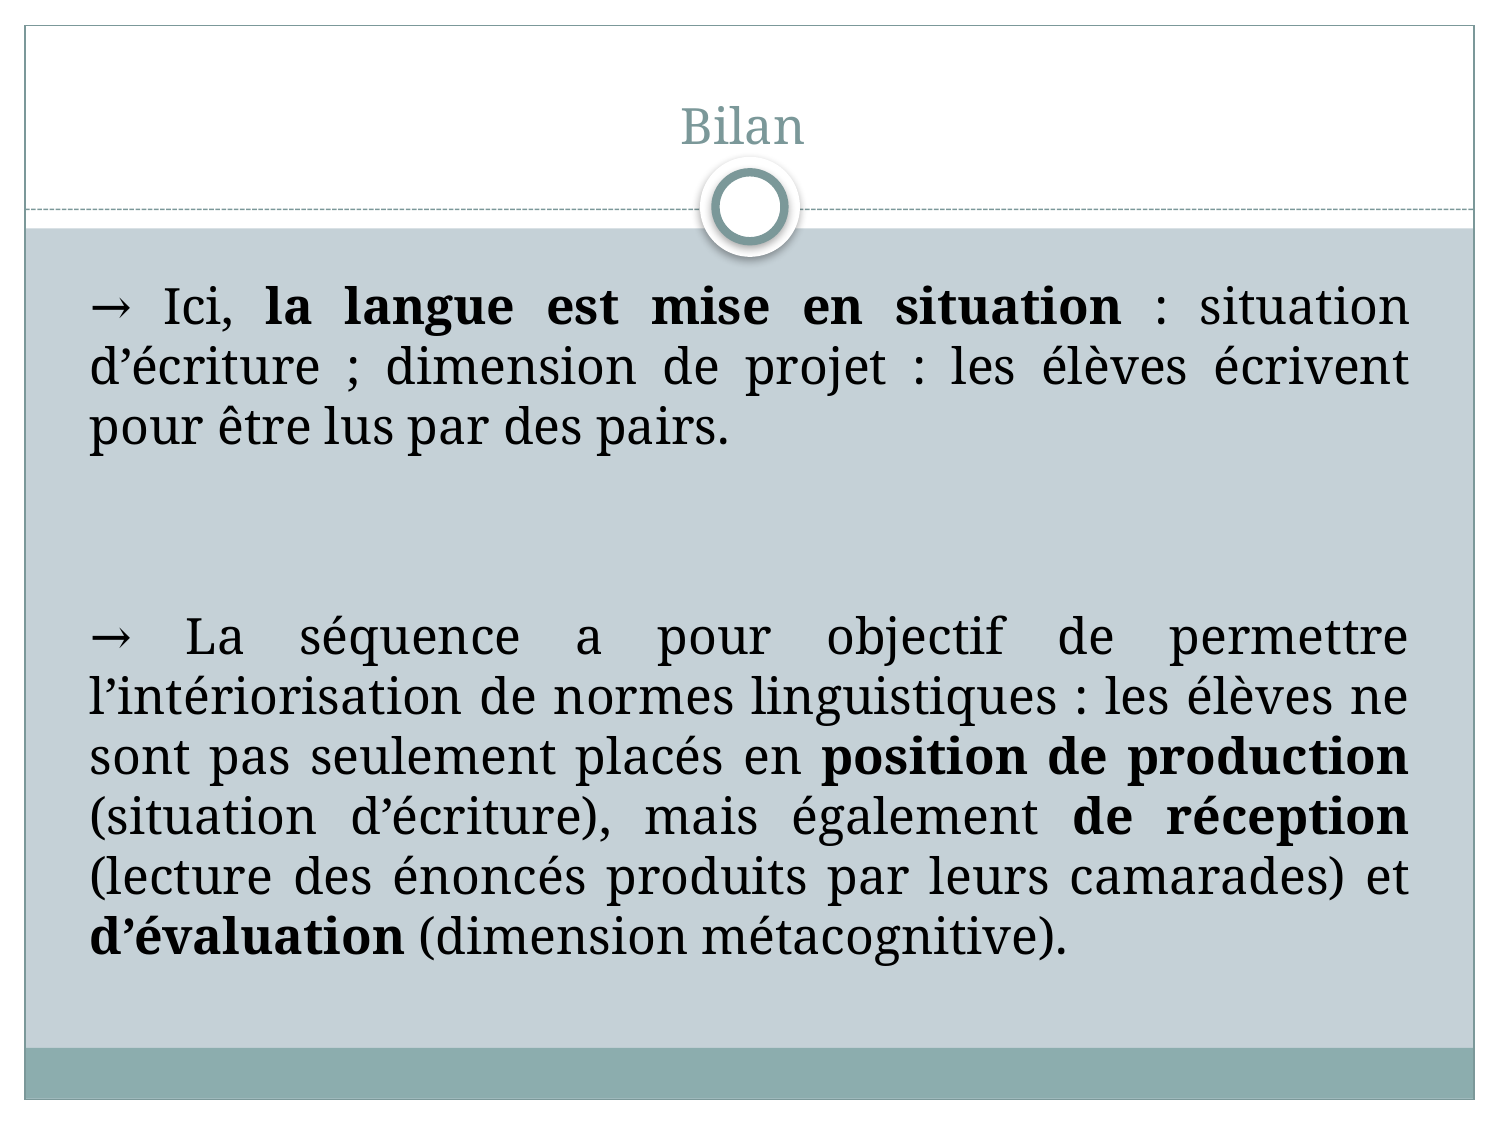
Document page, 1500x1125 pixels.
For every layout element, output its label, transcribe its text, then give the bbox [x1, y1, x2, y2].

title Bilan [49, 37, 1450, 162]
list → Ici, la langue est mise en situation : situation d’écriture ; dimension de projet : les élèves écrivent pour être lus par des pairs. → La séquence a pour objectif de permettre l’intériorisation de normes linguistiques : les élèves ne sont pas seulement placés en position de production (situation d’écriture), mais également de réception (lecture des énoncés produits par leurs camarades) et d’évaluation (dimension métacognitive). [75, 267, 1425, 1094]
